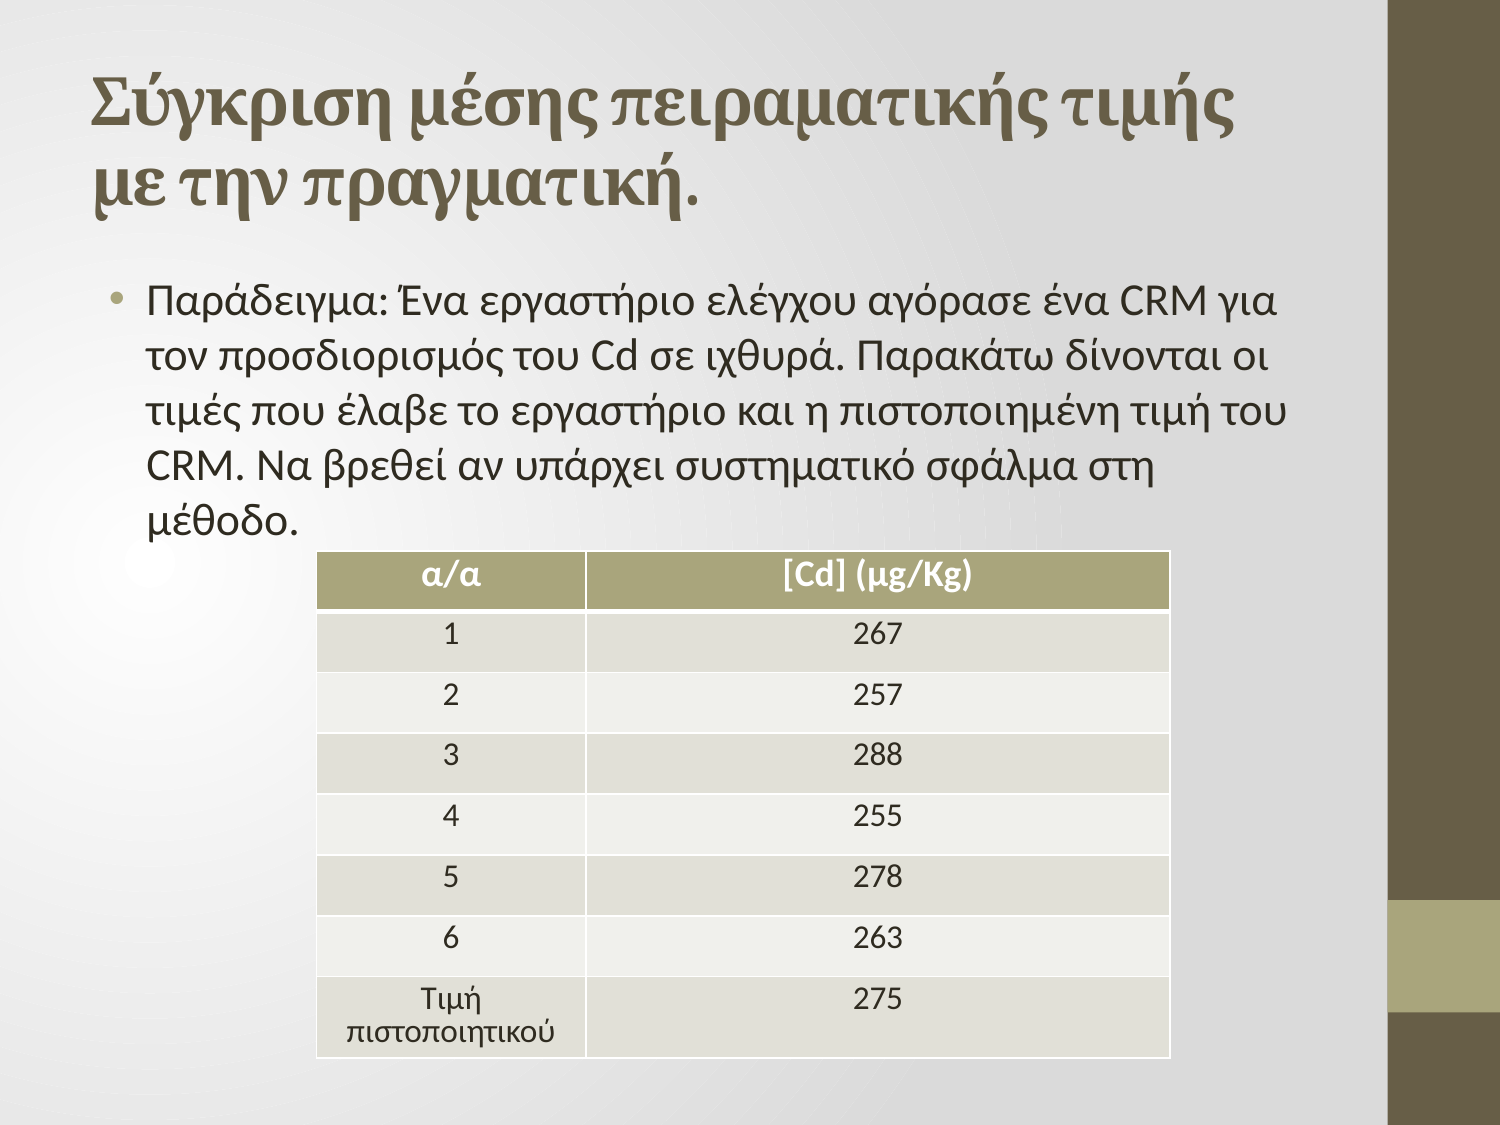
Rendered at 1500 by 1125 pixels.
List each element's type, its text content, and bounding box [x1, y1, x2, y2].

table_cell 6 [317, 917, 585, 976]
table_cell 267 [587, 614, 1169, 672]
table_cell 255 [587, 795, 1169, 854]
table_cell 288 [587, 734, 1169, 793]
list Παράδειγμα: Ένα εργαστήριο ελέγχου αγόρασε ένα CRM για τον προσδιορισμός του Cd σε ιχθυρά. Παρακάτω δίνονται οι τιμές που έλαβε το εργαστήριο και η πιστοποιημένη τιμή του CRM. Να βρεθεί αν υπάρχει συστηματικό σφάλμα στη μέθοδο. [75, 262, 1325, 1050]
table_cell 263 [587, 917, 1169, 976]
table_cell 3 [317, 734, 585, 793]
table_cell 5 [317, 856, 585, 915]
table_cell 4 [317, 795, 585, 854]
table_cell 1 [317, 614, 585, 672]
title Σύγκριση μέσης πειραματικής τιμής με την πραγματική. [75, 45, 1325, 233]
table_header α/α [317, 552, 585, 609]
table_cell 2 [317, 673, 585, 732]
table_cell 278 [587, 856, 1169, 915]
table_header [Cd] (μg/Kg) [587, 552, 1169, 609]
table_cell Τιμή πιστοποιητικού [317, 977, 585, 1057]
table_cell 275 [587, 977, 1169, 1057]
table_cell 257 [587, 673, 1169, 732]
